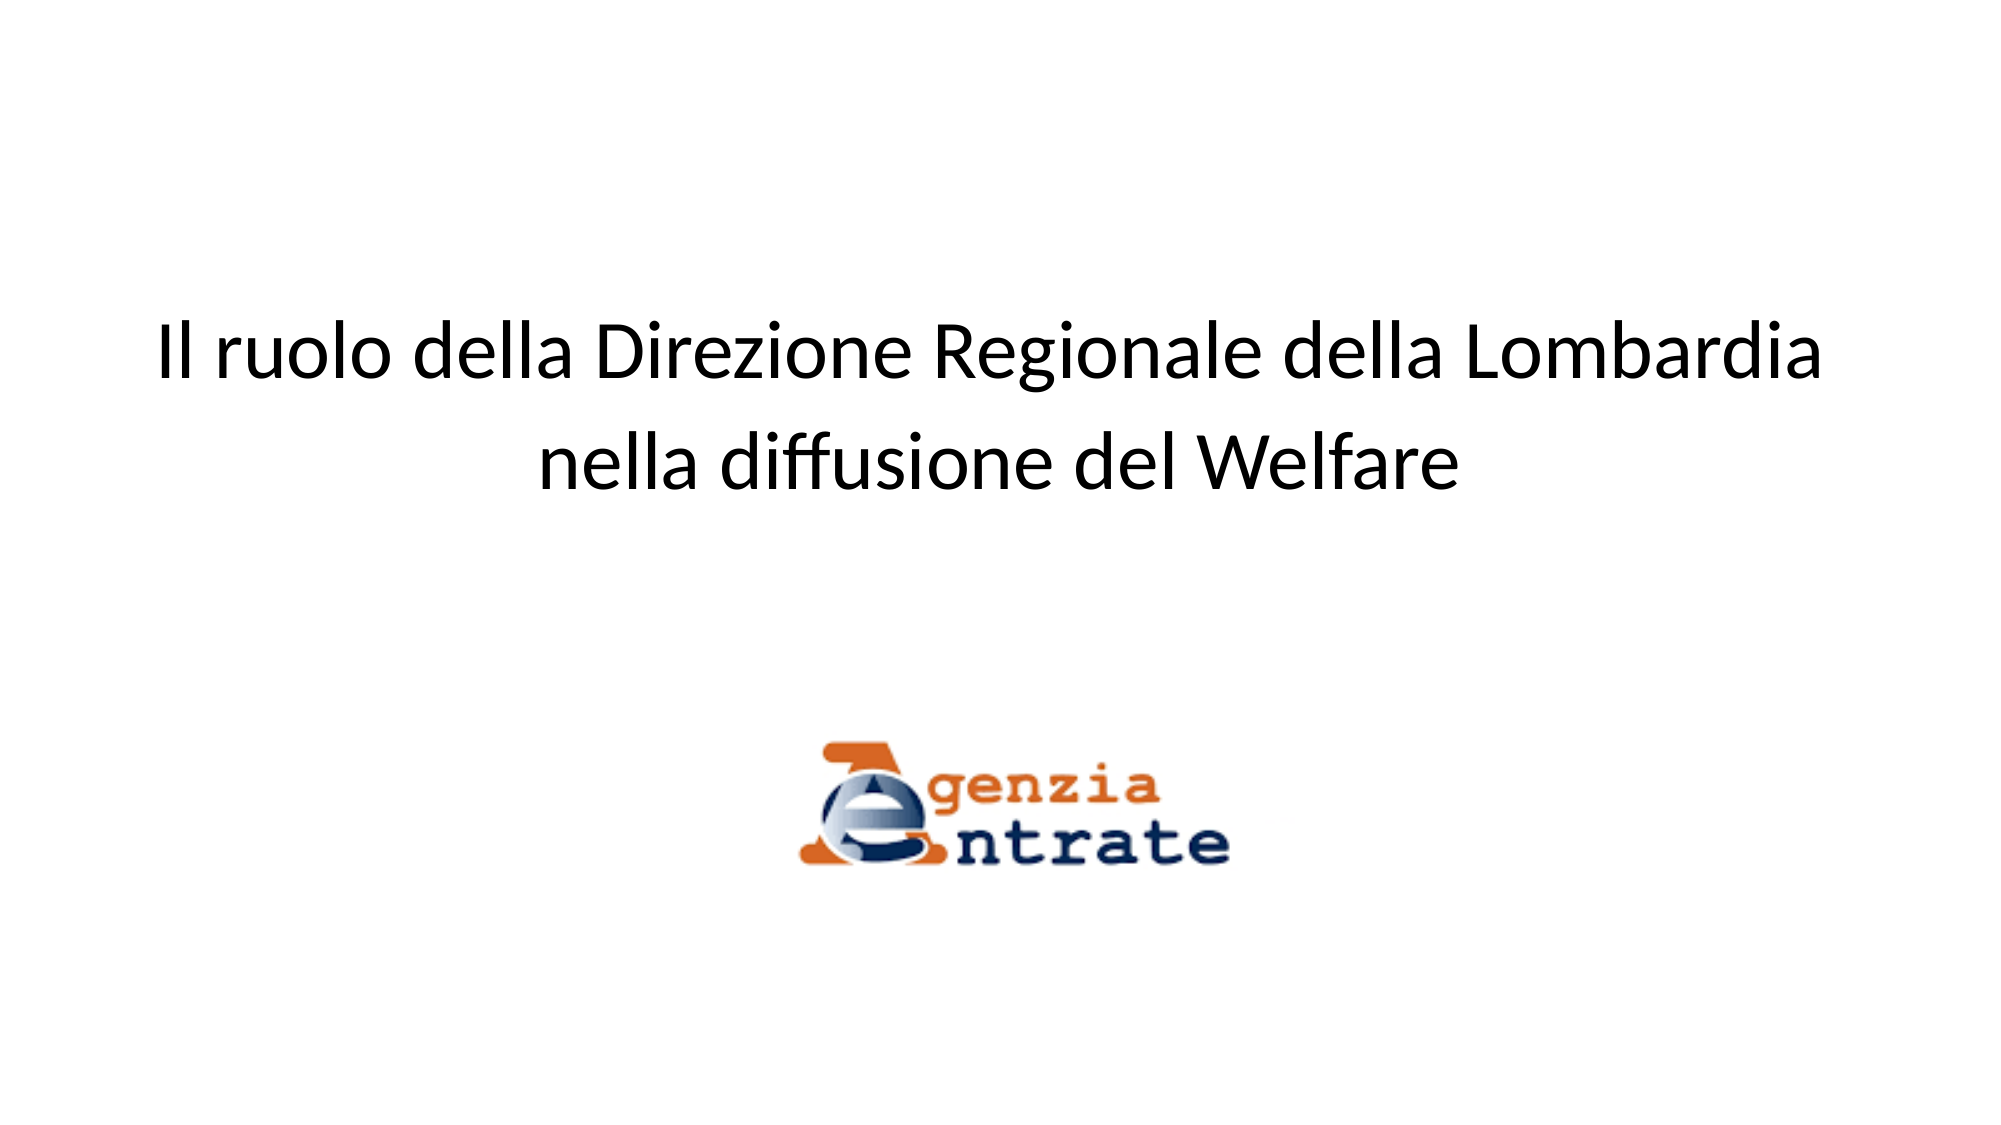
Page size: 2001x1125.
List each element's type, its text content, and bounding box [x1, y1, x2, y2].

picture [677, 580, 1357, 1014]
list Il ruolo della Direzione Regionale della Lombardia nella diffusione del Welfare [137, 299, 1863, 1014]
